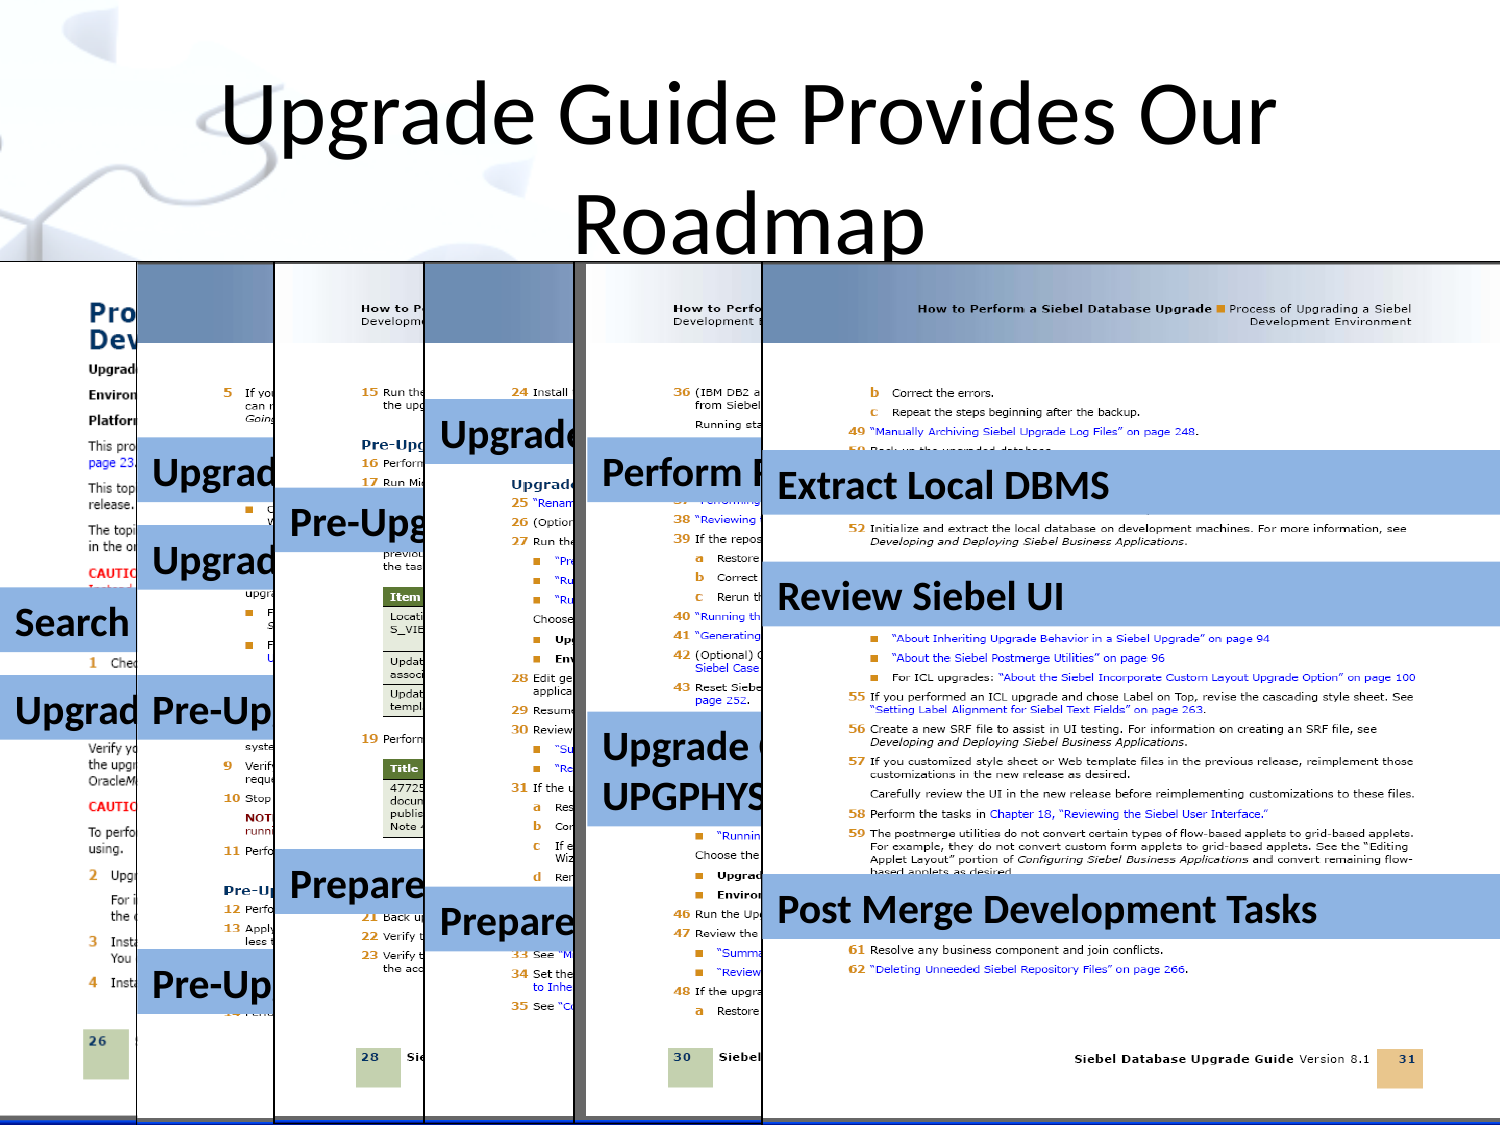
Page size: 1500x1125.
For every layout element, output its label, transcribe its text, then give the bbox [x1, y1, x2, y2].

title Upgrade Guide Provides Our Roadmap [74, 44, 1426, 233]
picture [0, 262, 1500, 1125]
